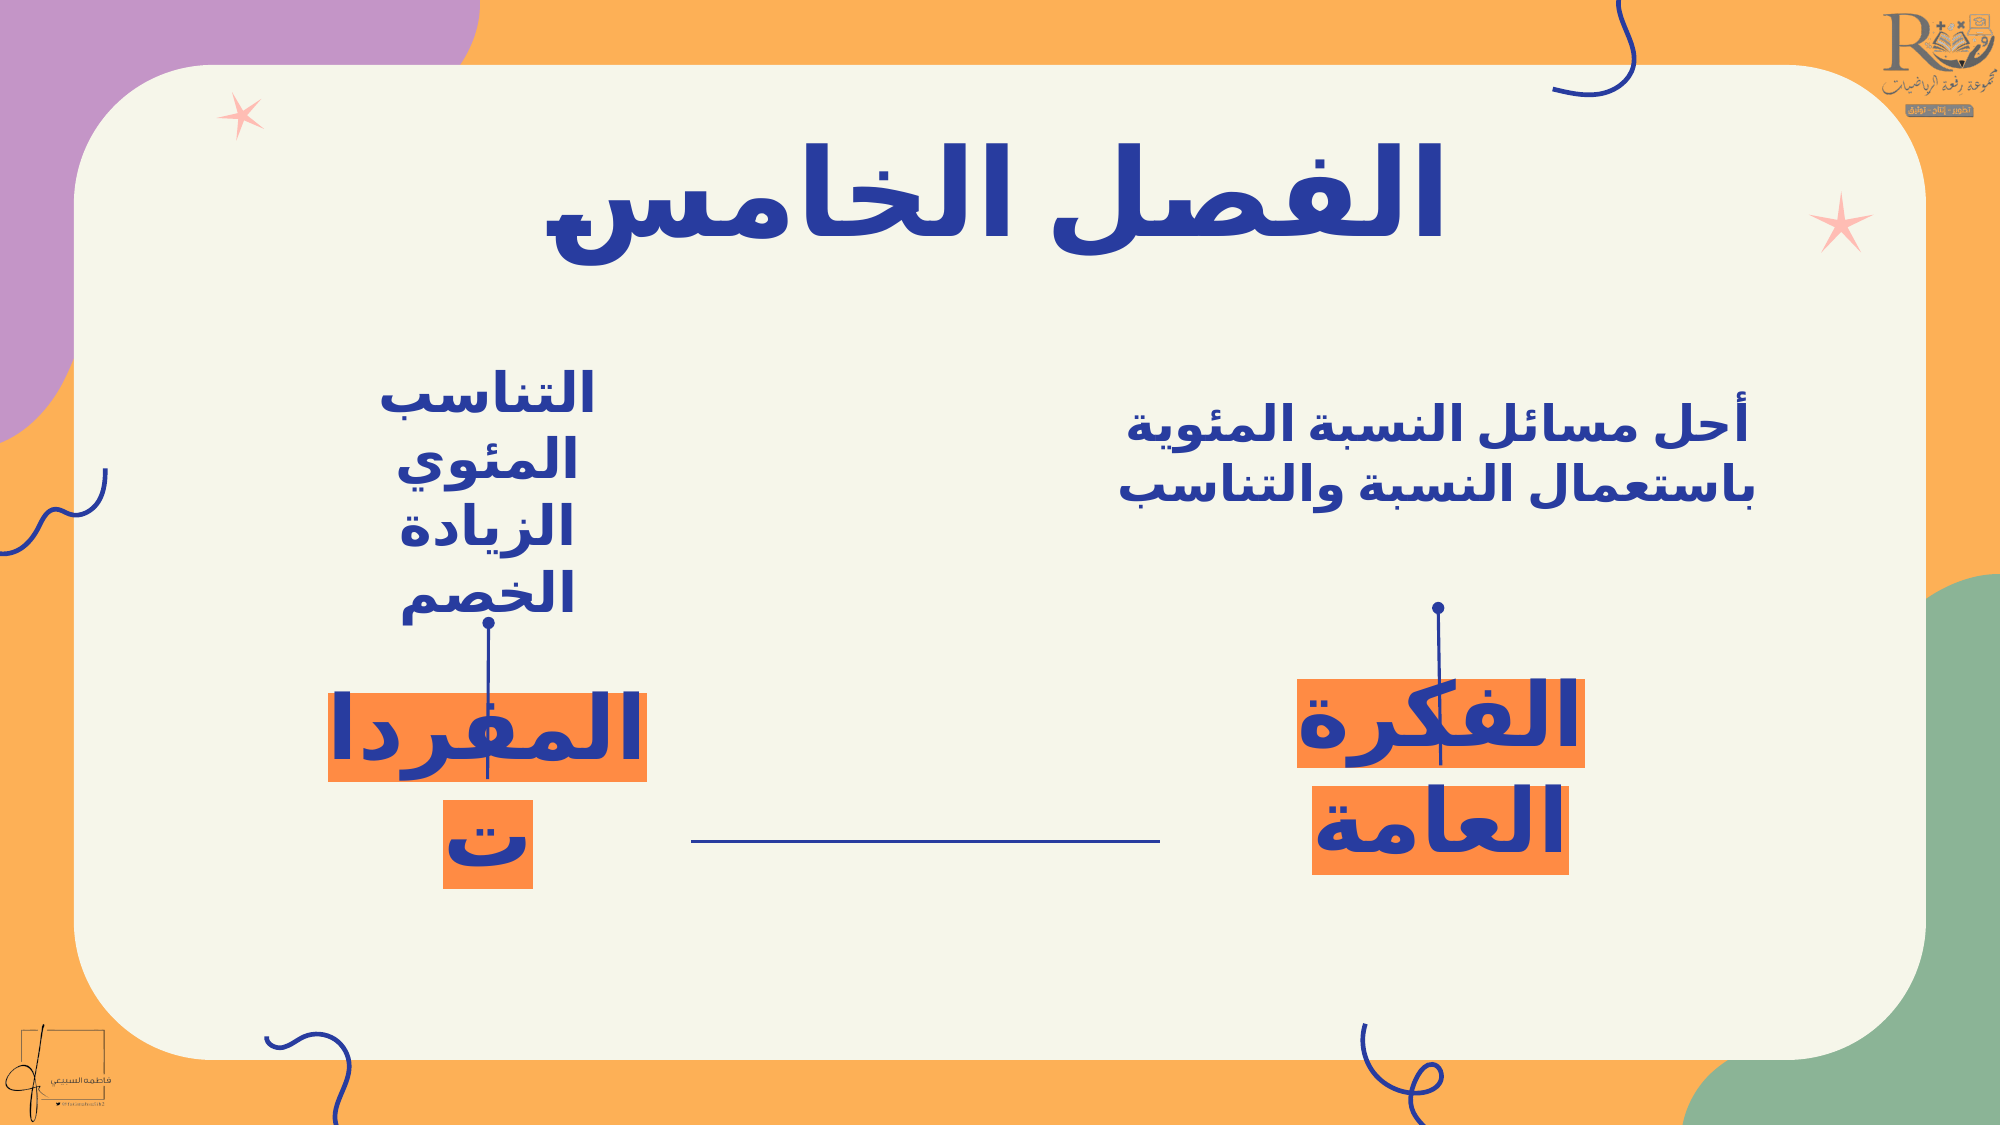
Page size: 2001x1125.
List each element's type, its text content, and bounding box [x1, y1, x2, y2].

picture [1879, 0, 2000, 121]
text_box المفردات [276, 779, 699, 905]
text_box أحل مسائل النسبة المئوية باستعمال النسبة والتناسب [1086, 371, 1790, 608]
text_box الفكرة العامة [1229, 765, 1653, 891]
text_box التناسب المئوي الزيادة الخصم [276, 336, 701, 623]
title الفصل الخامس [492, 94, 1508, 284]
picture [0, 1022, 122, 1125]
